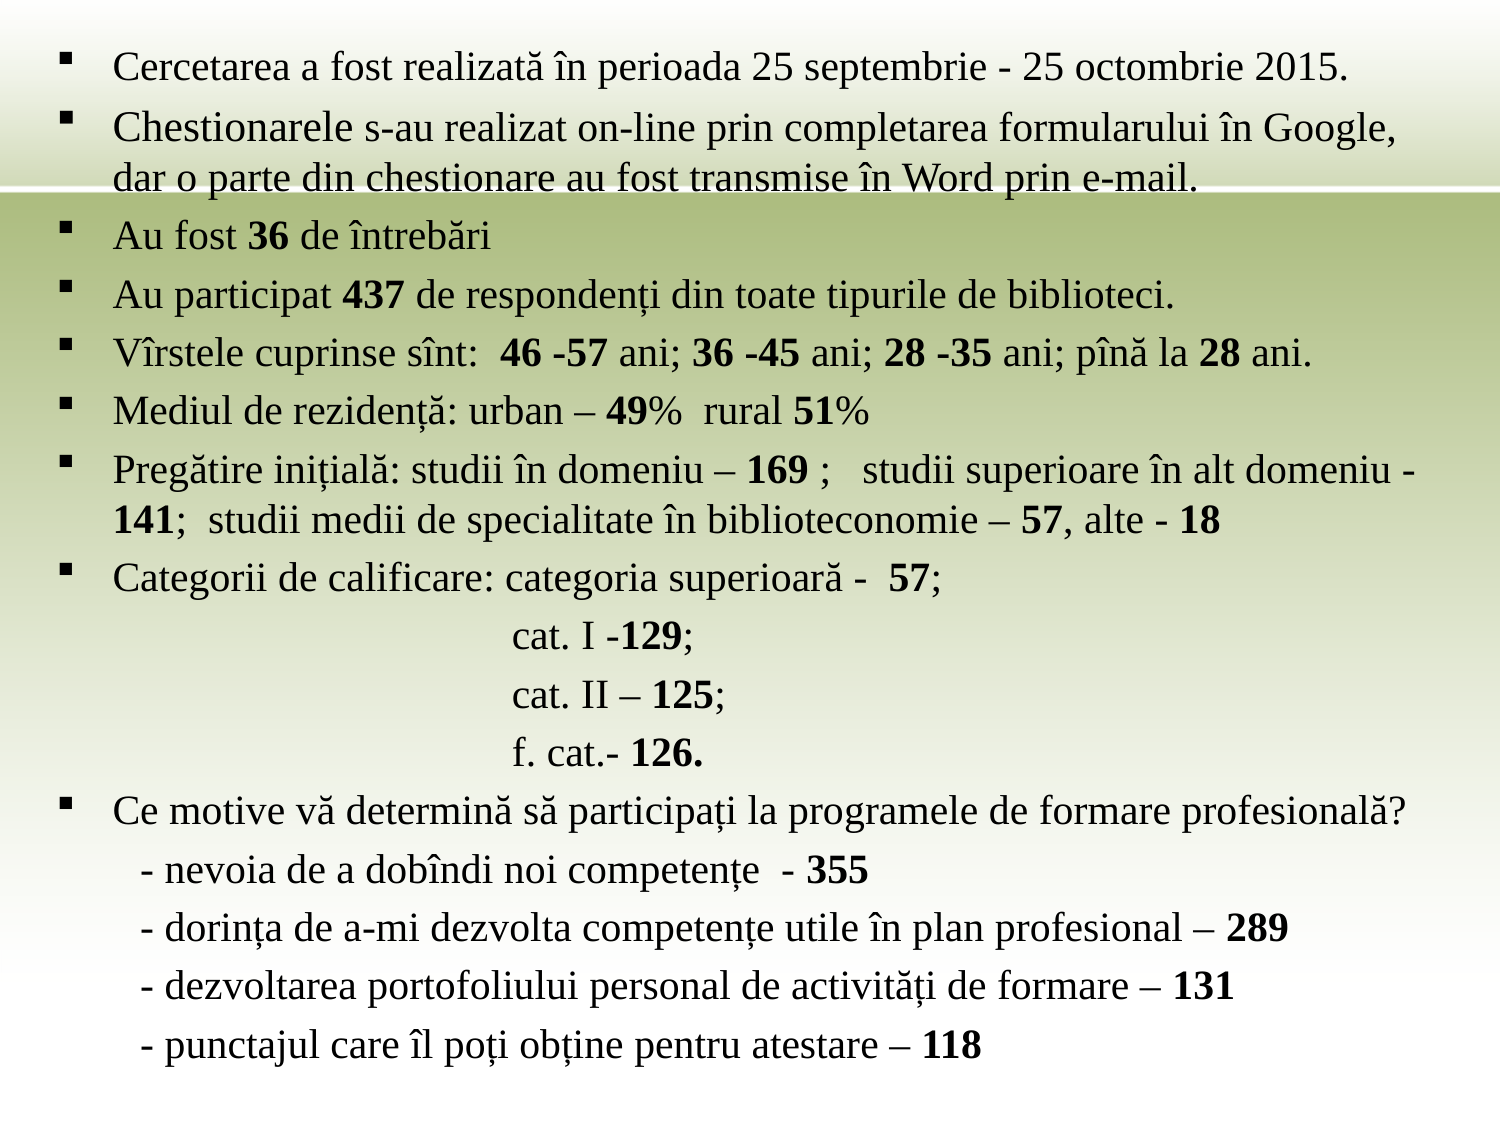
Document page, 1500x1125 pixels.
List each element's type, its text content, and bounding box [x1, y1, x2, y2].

picture [0, 0, 1500, 1125]
list Cercetarea a fost realizată în perioada 25 septembrie - 25 octombrie 2015. Chestionarele s-au realizat on-line prin completarea formularului în Google, dar o parte din chestionare au fost transmise în Word prin e-mail. Au fost 36 de întrebări Au participat 437 de respondenți din toate tipurile de biblioteci. Vîrstele cuprinse sînt: 46 -57 ani; 36 -45 ani; 28 -35 ani; pînă la 28 ani. Mediul de rezidență: urban – 49% rural 51% Pregătire inițială: studii în domeniu – 169 ; studii superioare în alt domeniu - 141; studii medii de specialitate în biblioteconomie – 57, alte - 18 Categorii de calificare: categoria superioară - 57; cat. I -129; cat. II – 125; f. cat.- 126. Ce motive vă determină să participați la programele de formare profesională? - nevoia de a dobîndi noi competențe - 355 - dorința de a-mi dezvolta competențe utile în plan profesional – 289 - dezvoltarea portofoliului personal de activități de formare – 131 - punctajul care îl poți obține pentru atestare – 118 [41, 30, 1471, 1125]
